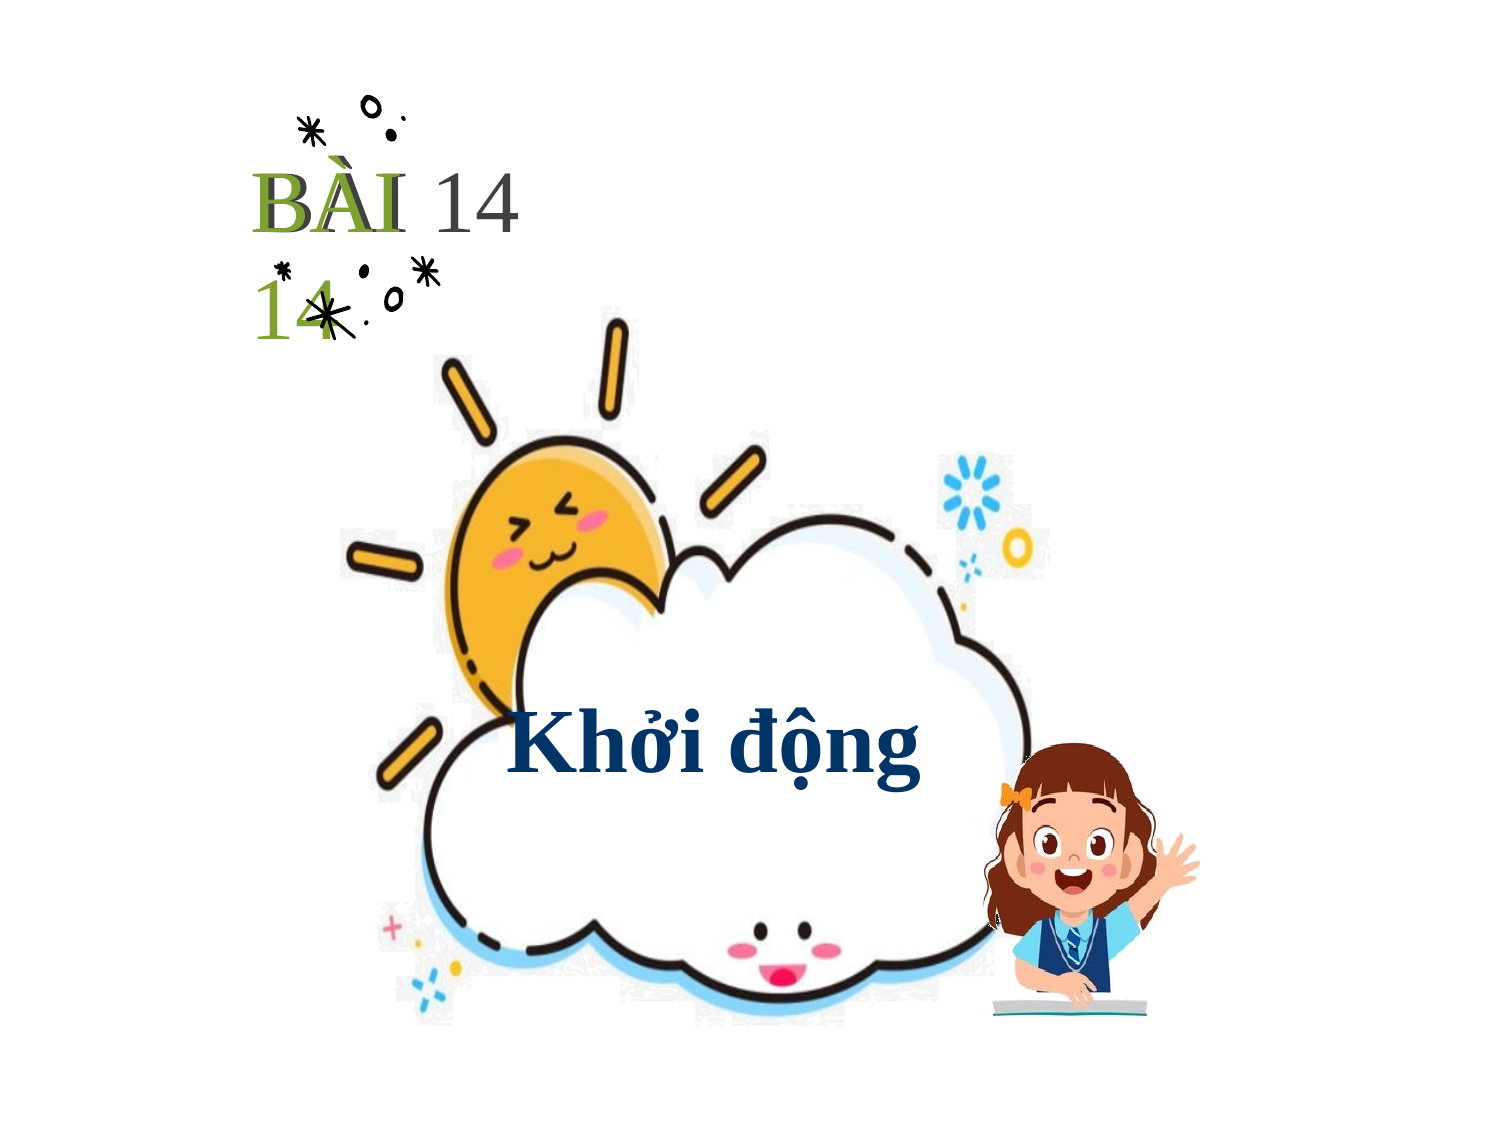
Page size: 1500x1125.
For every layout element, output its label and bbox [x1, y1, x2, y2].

text_box [340, 303, 1064, 1031]
text_box [365, 88, 403, 143]
picture [929, 690, 1219, 1076]
text_box [235, 136, 559, 368]
text_box [347, 272, 408, 325]
text_box [296, 116, 325, 134]
